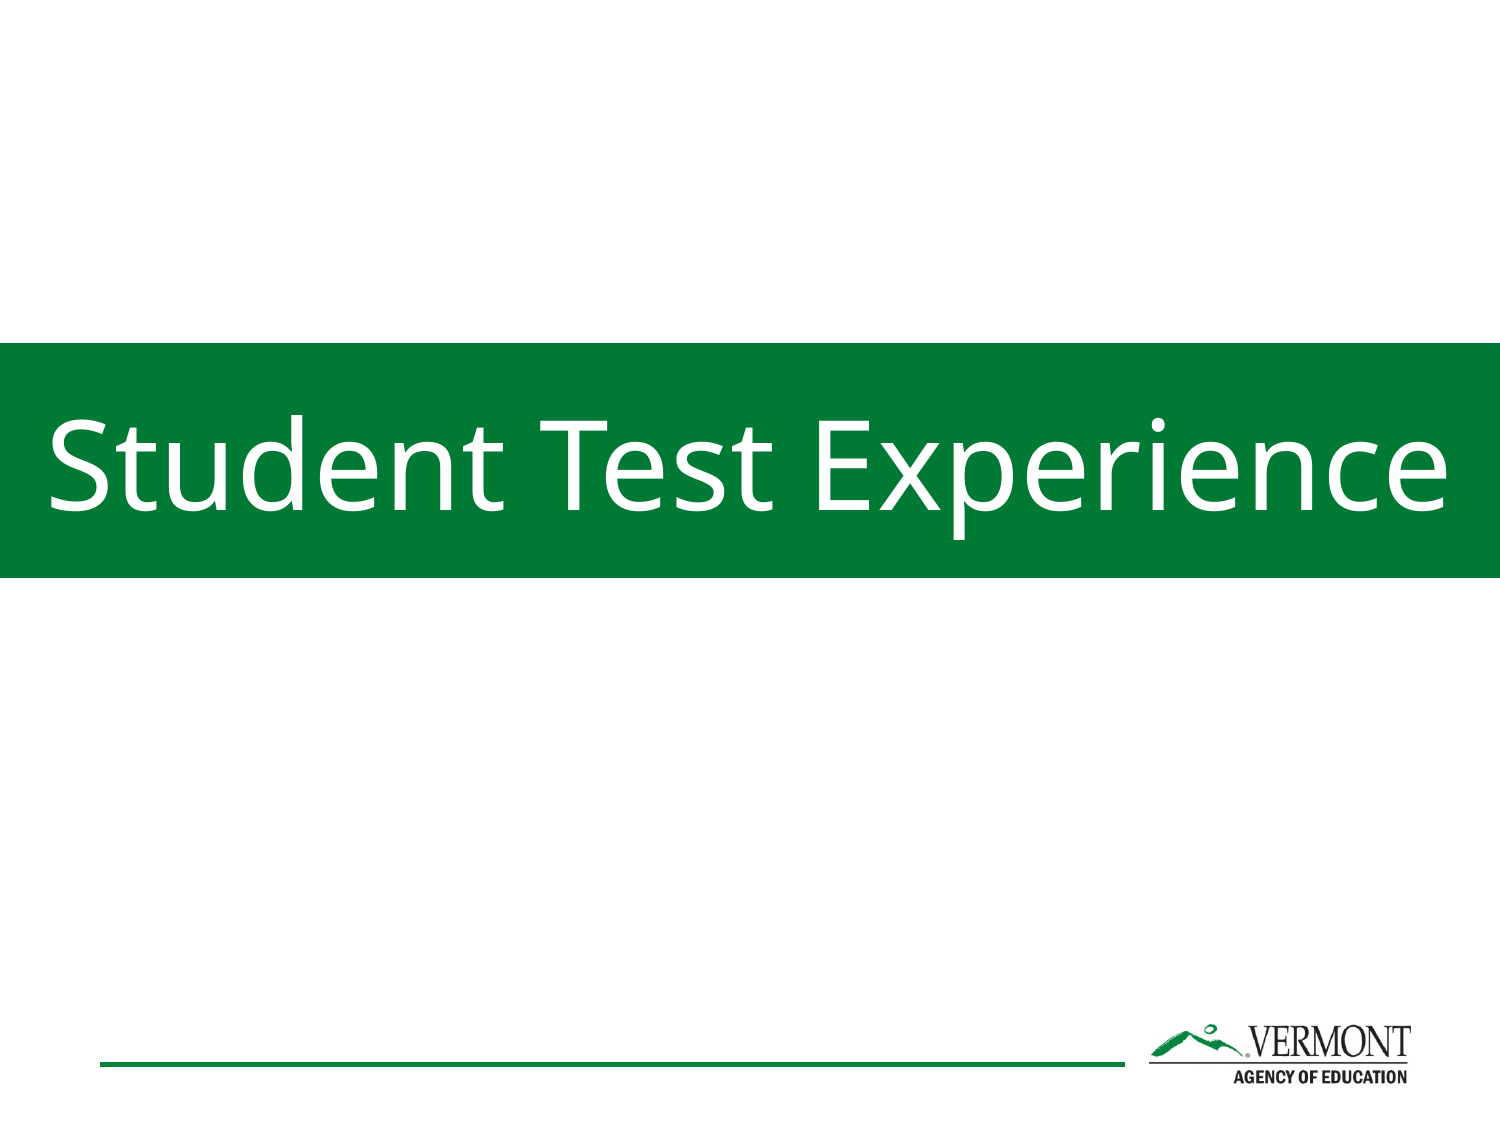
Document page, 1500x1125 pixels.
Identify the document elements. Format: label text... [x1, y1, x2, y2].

text_box Student Test Experience [0, 343, 1500, 578]
picture [1149, 1024, 1411, 1101]
